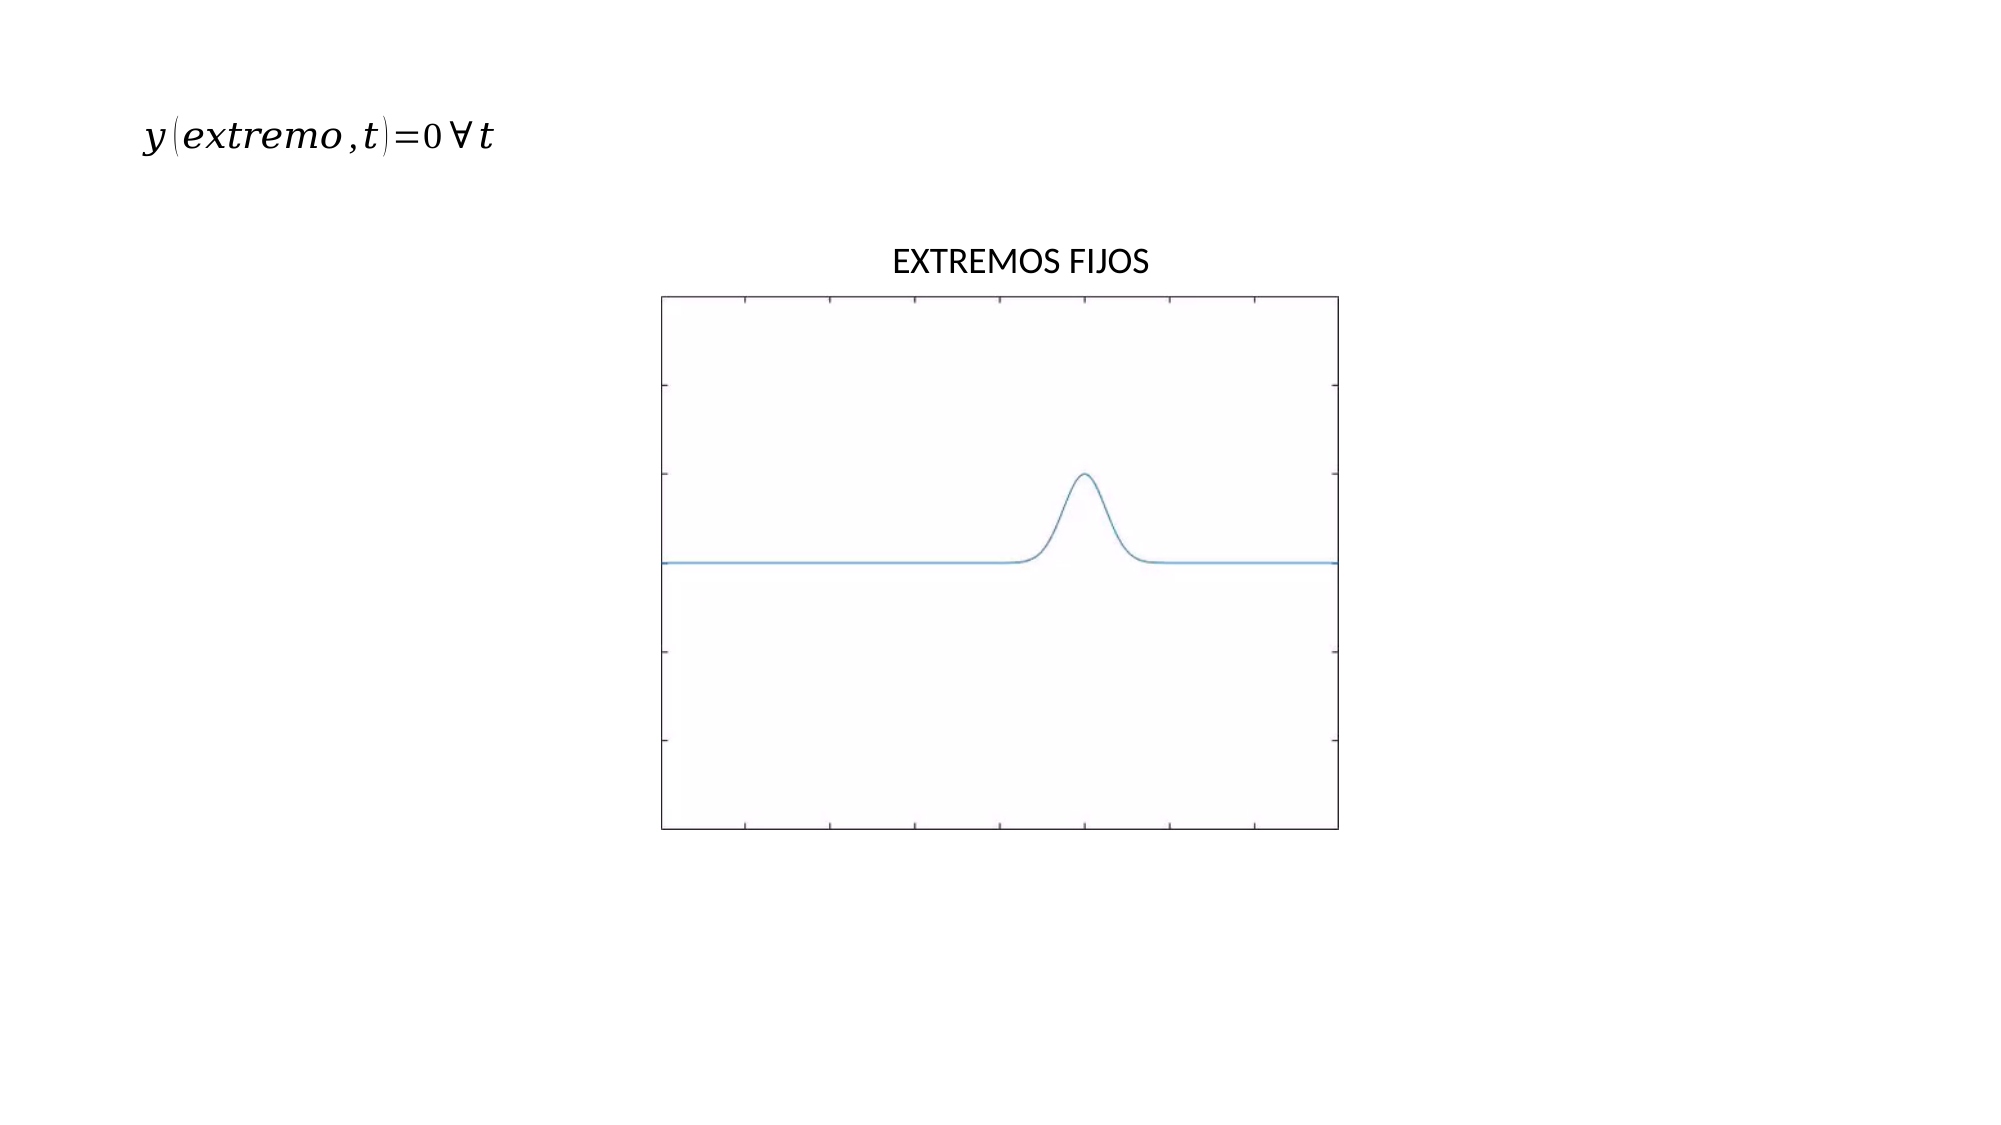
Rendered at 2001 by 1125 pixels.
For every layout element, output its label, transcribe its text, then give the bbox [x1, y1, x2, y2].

text_box EXTREMOS FIJOS [877, 228, 1166, 289]
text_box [660, 294, 1340, 831]
